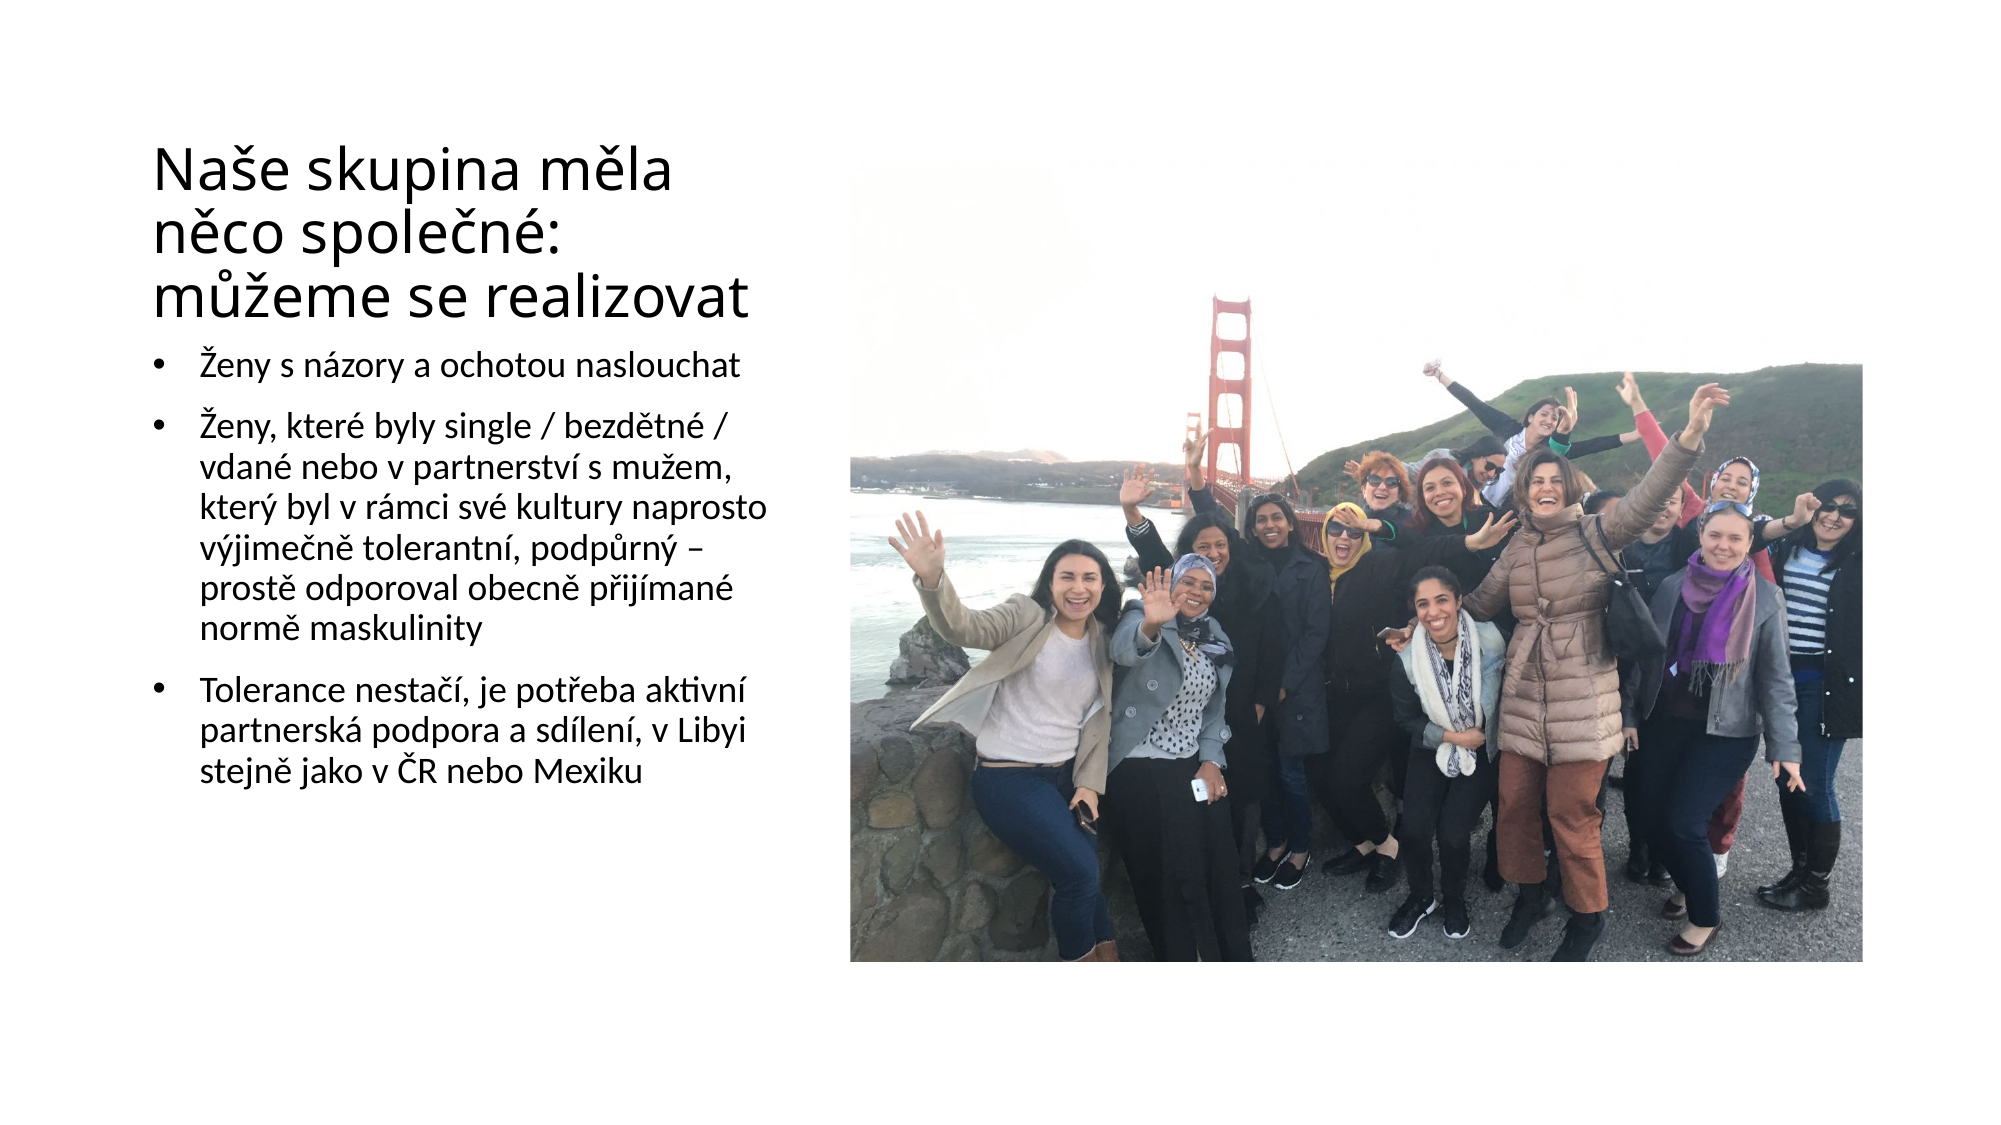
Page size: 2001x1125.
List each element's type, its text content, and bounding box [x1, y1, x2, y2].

list Ženy s názory a ochotou naslouchat Ženy, které byly single / bezdětné / vdané nebo v partnerství s mužem, který byl v rámci své kultury naprosto výjimečně tolerantní, podpůrný – prostě odporoval obecně přijímané normě maskulinity Tolerance nestačí, je potřeba aktivní partnerská podpora a sdílení, v Libyi stejně jako v ČR nebo Mexiku [137, 337, 783, 963]
picture [850, 161, 1863, 962]
title Naše skupina měla něco společné: můžeme se realizovat [137, 75, 783, 337]
